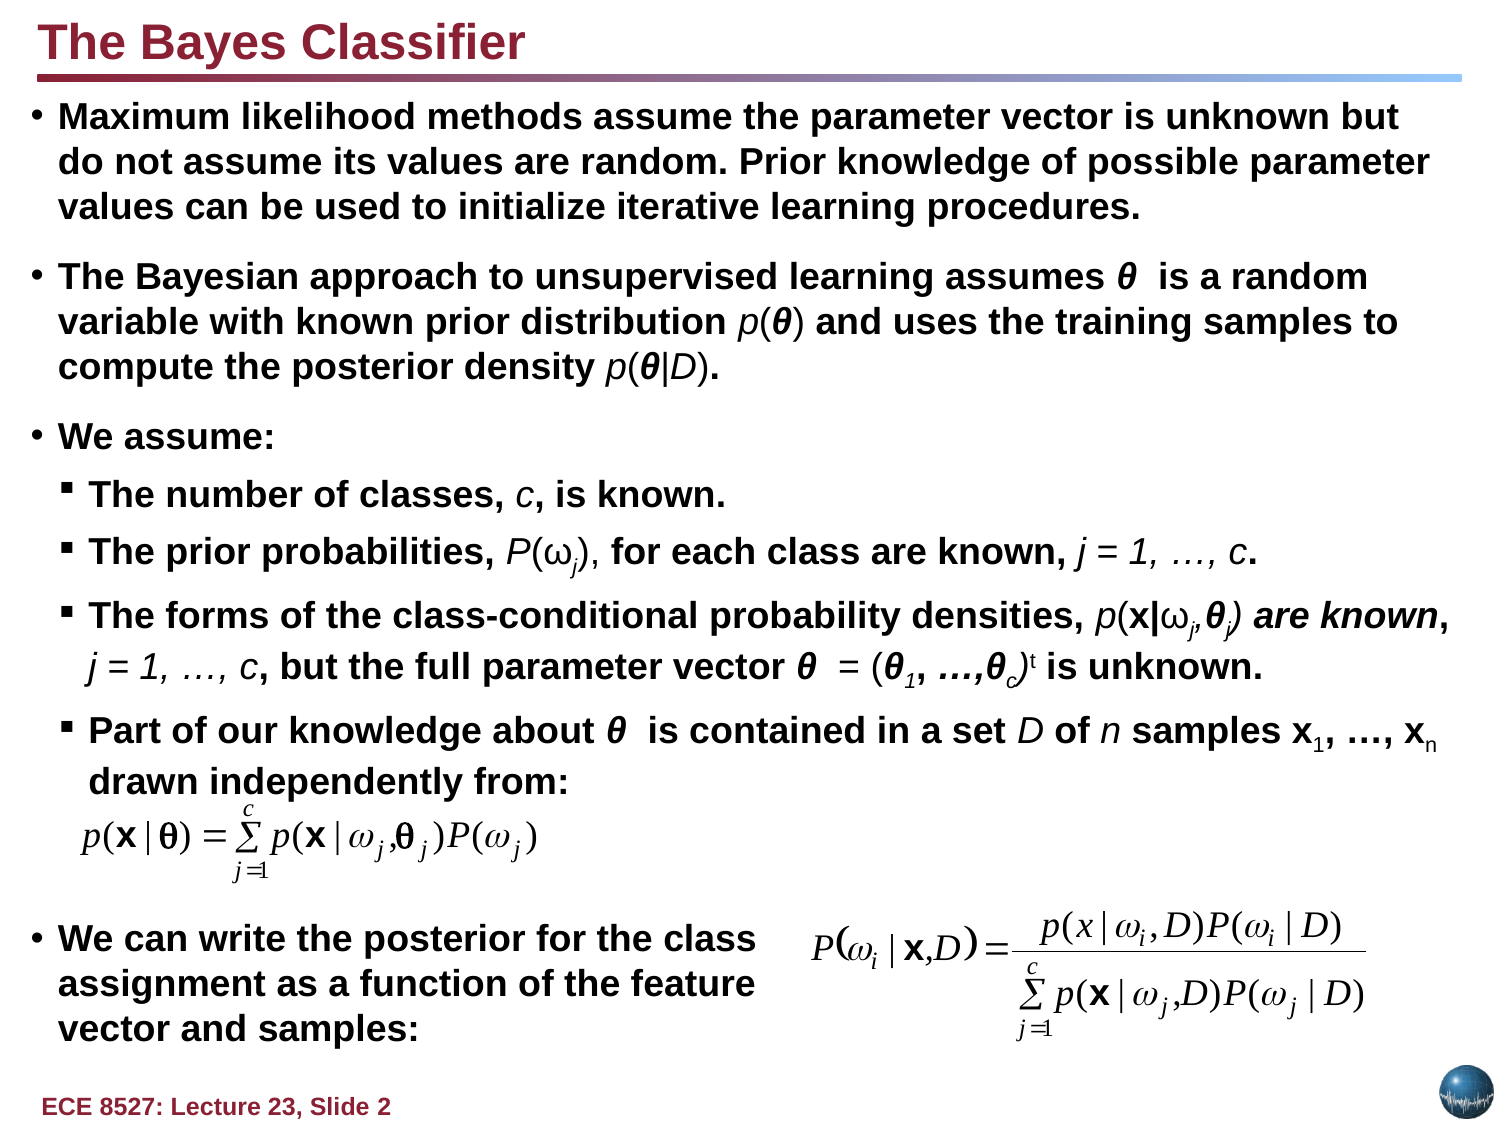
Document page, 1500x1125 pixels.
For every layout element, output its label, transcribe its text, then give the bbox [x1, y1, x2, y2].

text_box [73, 791, 543, 890]
text_box The Bayes Classifier [37, 9, 1163, 70]
text_box Maximum likelihood methods assume the parameter vector is unknown but do not assume its values are random. Prior knowledge of possible parameter values can be used to initialize iterative learning procedures. The Bayesian approach to unsupervised learning assumes θ is a random variable with known prior distribution p(θ) and uses the training samples to compute the posterior density p(θ|D). We assume: The number of classes, c, is known. The prior probabilities, P(ωj), for each class are known, j = 1, …, c. The forms of the class-conditional probability densities, p(x|ωj,θj) are known, j = 1, …, c, but the full parameter vector θ = (θ1, …,θc)t is unknown. Part of our knowledge about θ is contained in a set D of n samples x1, …, xn drawn independently from: We can write the posterior for the class assignment as a function of the feature vector and samples: [30, 92, 1456, 1050]
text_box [806, 903, 1372, 1049]
picture [1439, 1065, 1494, 1119]
